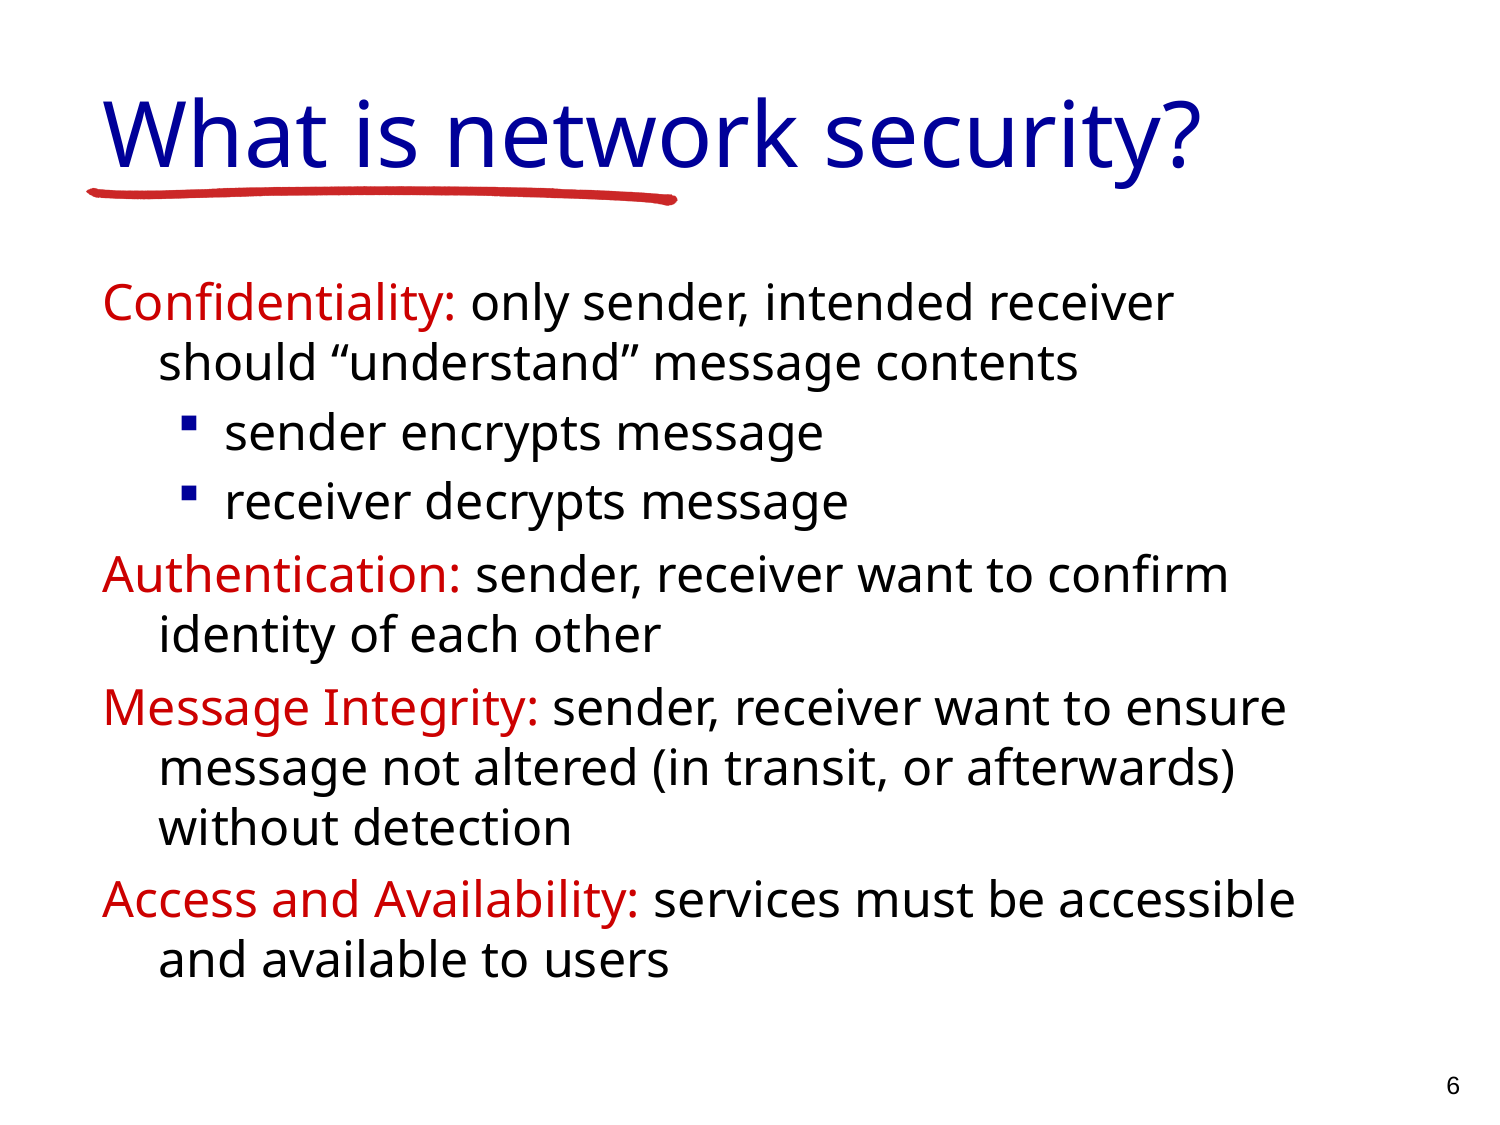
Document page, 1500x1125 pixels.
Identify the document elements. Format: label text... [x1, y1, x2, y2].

list Confidentiality: only sender, intended receiver should “understand” message contents sender encrypts message receiver decrypts message Authentication: sender, receiver want to confirm identity of each other Message Integrity: sender, receiver want to ensure message not altered (in transit, or afterwards) without detection Access and Availability: services must be accessible and available to users [87, 262, 1363, 1026]
picture [83, 181, 684, 211]
title What is network security? [87, 37, 1363, 225]
